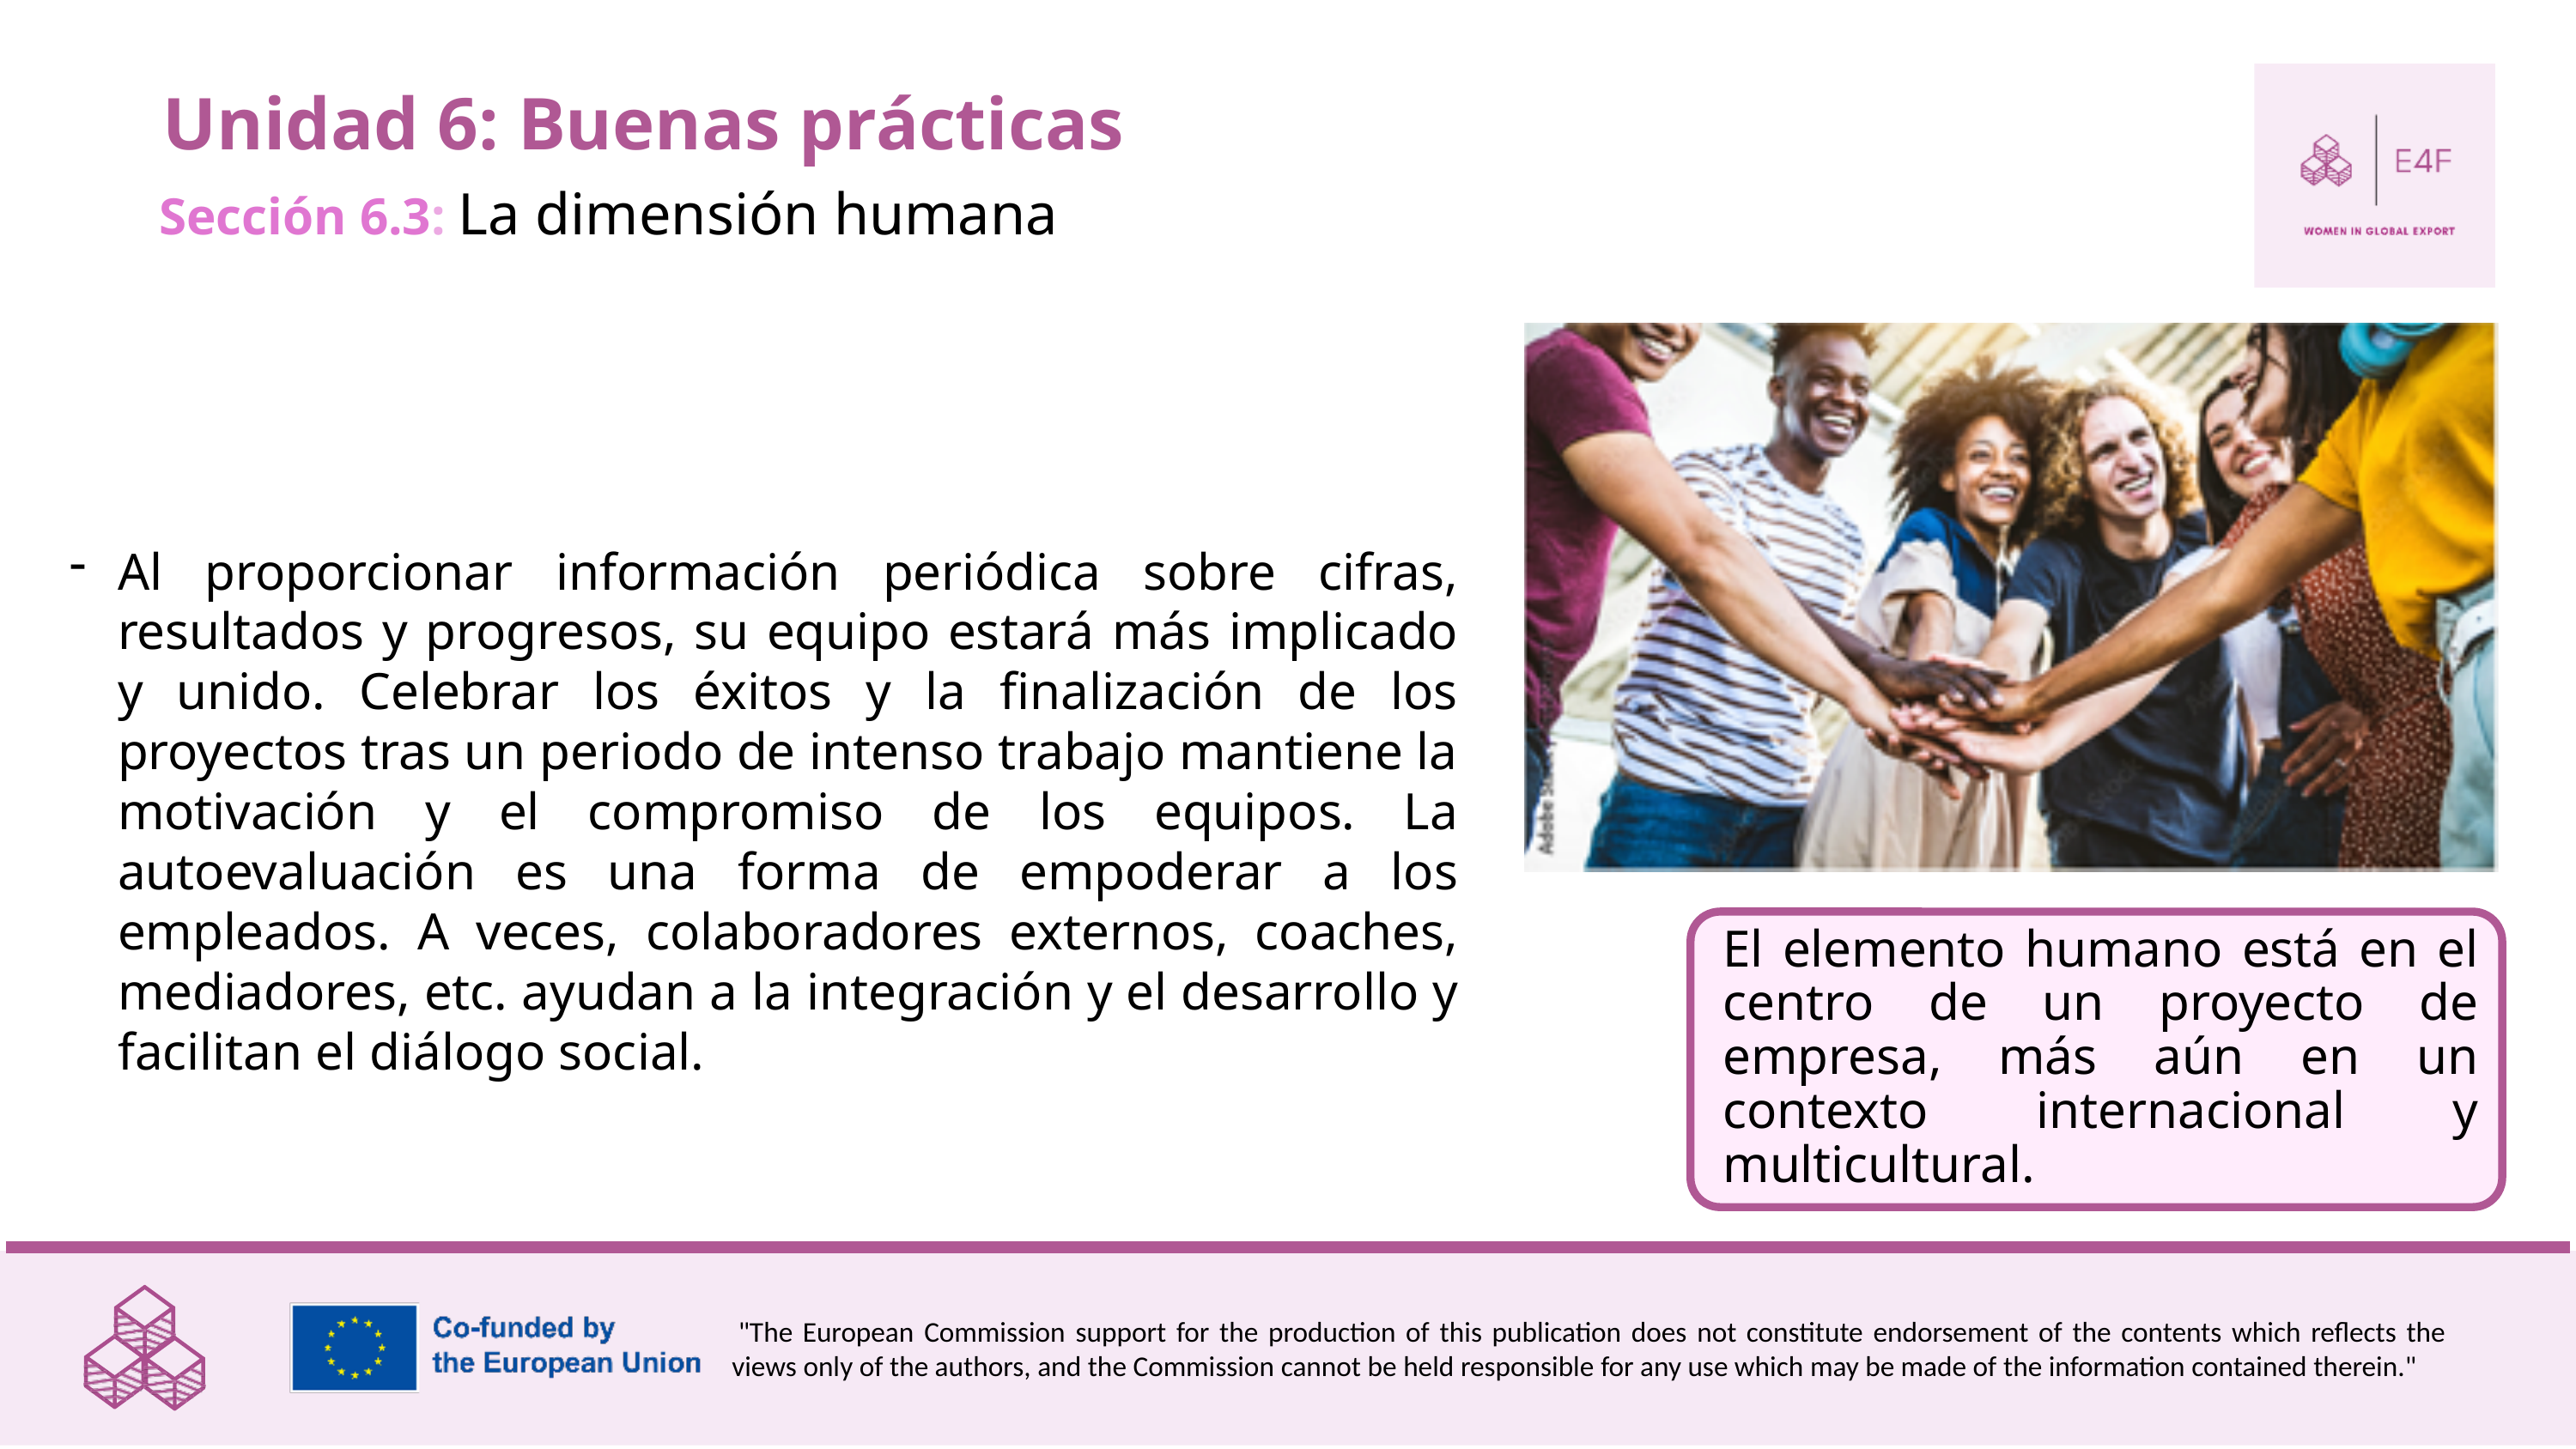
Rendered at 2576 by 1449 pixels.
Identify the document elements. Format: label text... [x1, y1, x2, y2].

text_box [1663, 874, 2525, 1208]
picture [83, 1364, 206, 1403]
picture [2254, 64, 2495, 288]
text_box Sección 6.3: La dimensión humana [146, 171, 1561, 253]
text_box Al proporcionar información periódica sobre cifras, resultados y progresos, su equipo estará más implicado y unido. Celebrar los éxitos y la finalización de los proyectos tras un periodo de intenso trabajo mantiene la motivación y el compromiso de los equipos. La autoevaluación es una forma de empoderar a los empleados. A veces, colaboradores externos, coaches, mediadores, etc. ayudan a la integración y el desarrollo y facilitan el diálogo social. [57, 533, 1472, 1087]
text_box Unidad 6: Buenas prácticas [149, 71, 1760, 171]
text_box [1523, 323, 2499, 872]
picture [288, 1300, 732, 1396]
picture [113, 1315, 176, 1351]
picture [161, 1341, 176, 1351]
